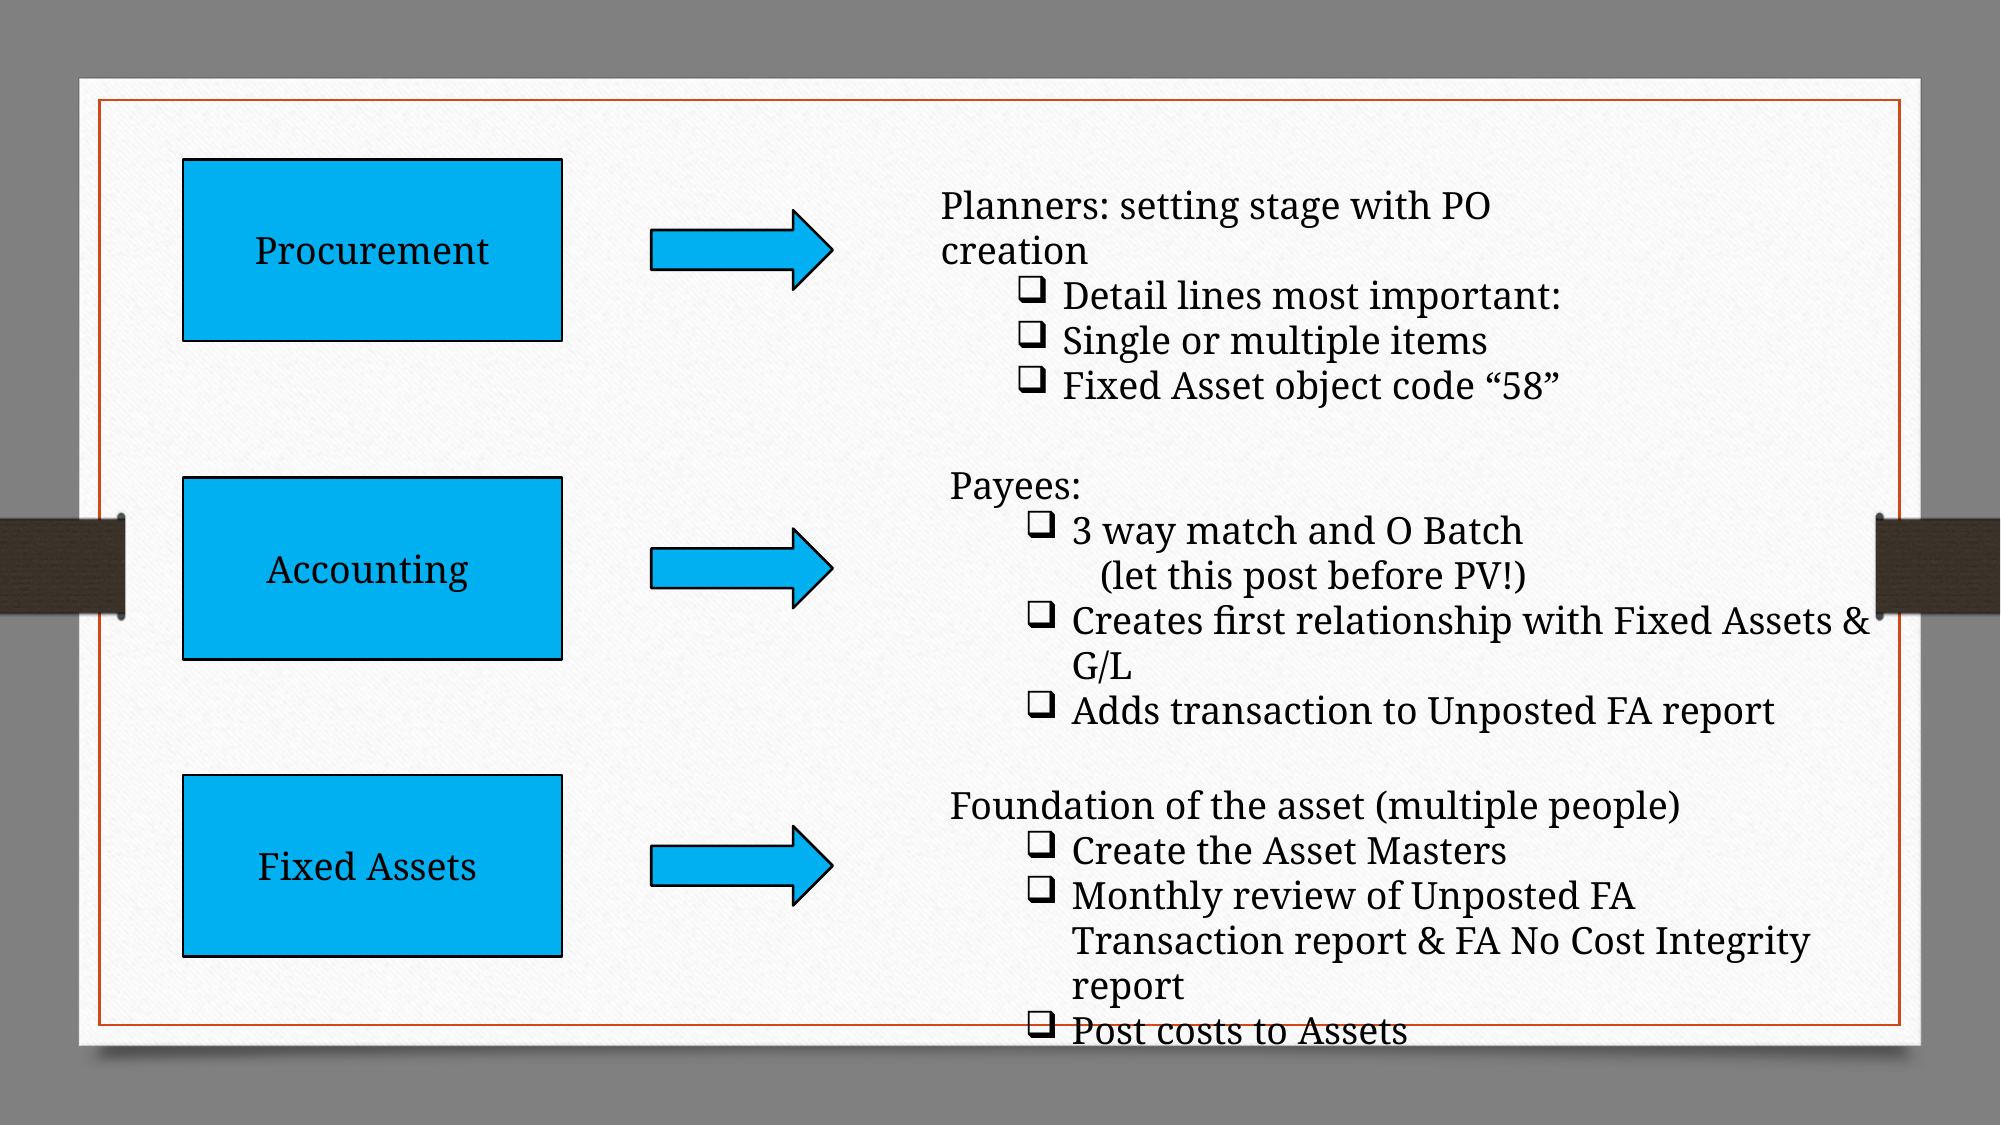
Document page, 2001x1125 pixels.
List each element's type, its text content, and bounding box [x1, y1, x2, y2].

text_box Procurement [182, 158, 563, 342]
text_box Foundation of the asset (multiple people) Create the Asset Masters Monthly review of Unposted FA Transaction report & FA No Cost Integrity report Post costs to Assets [934, 774, 1830, 1125]
picture [0, 0, 2001, 1125]
text_box Accounting [182, 476, 563, 661]
text_box Payees: 3 way match and O Batch (let this post before PV!) Creates first relationship with Fixed Assets & G/L Adds transaction to Unposted FA report [935, 454, 1916, 740]
text_box Fixed Assets [182, 774, 563, 958]
text_box [649, 824, 834, 907]
text_box [649, 527, 834, 610]
text_box [649, 208, 834, 291]
text_box Planners: setting stage with PO creation Detail lines most important: Single or multiple items Fixed Asset object code “58” [925, 174, 1633, 415]
